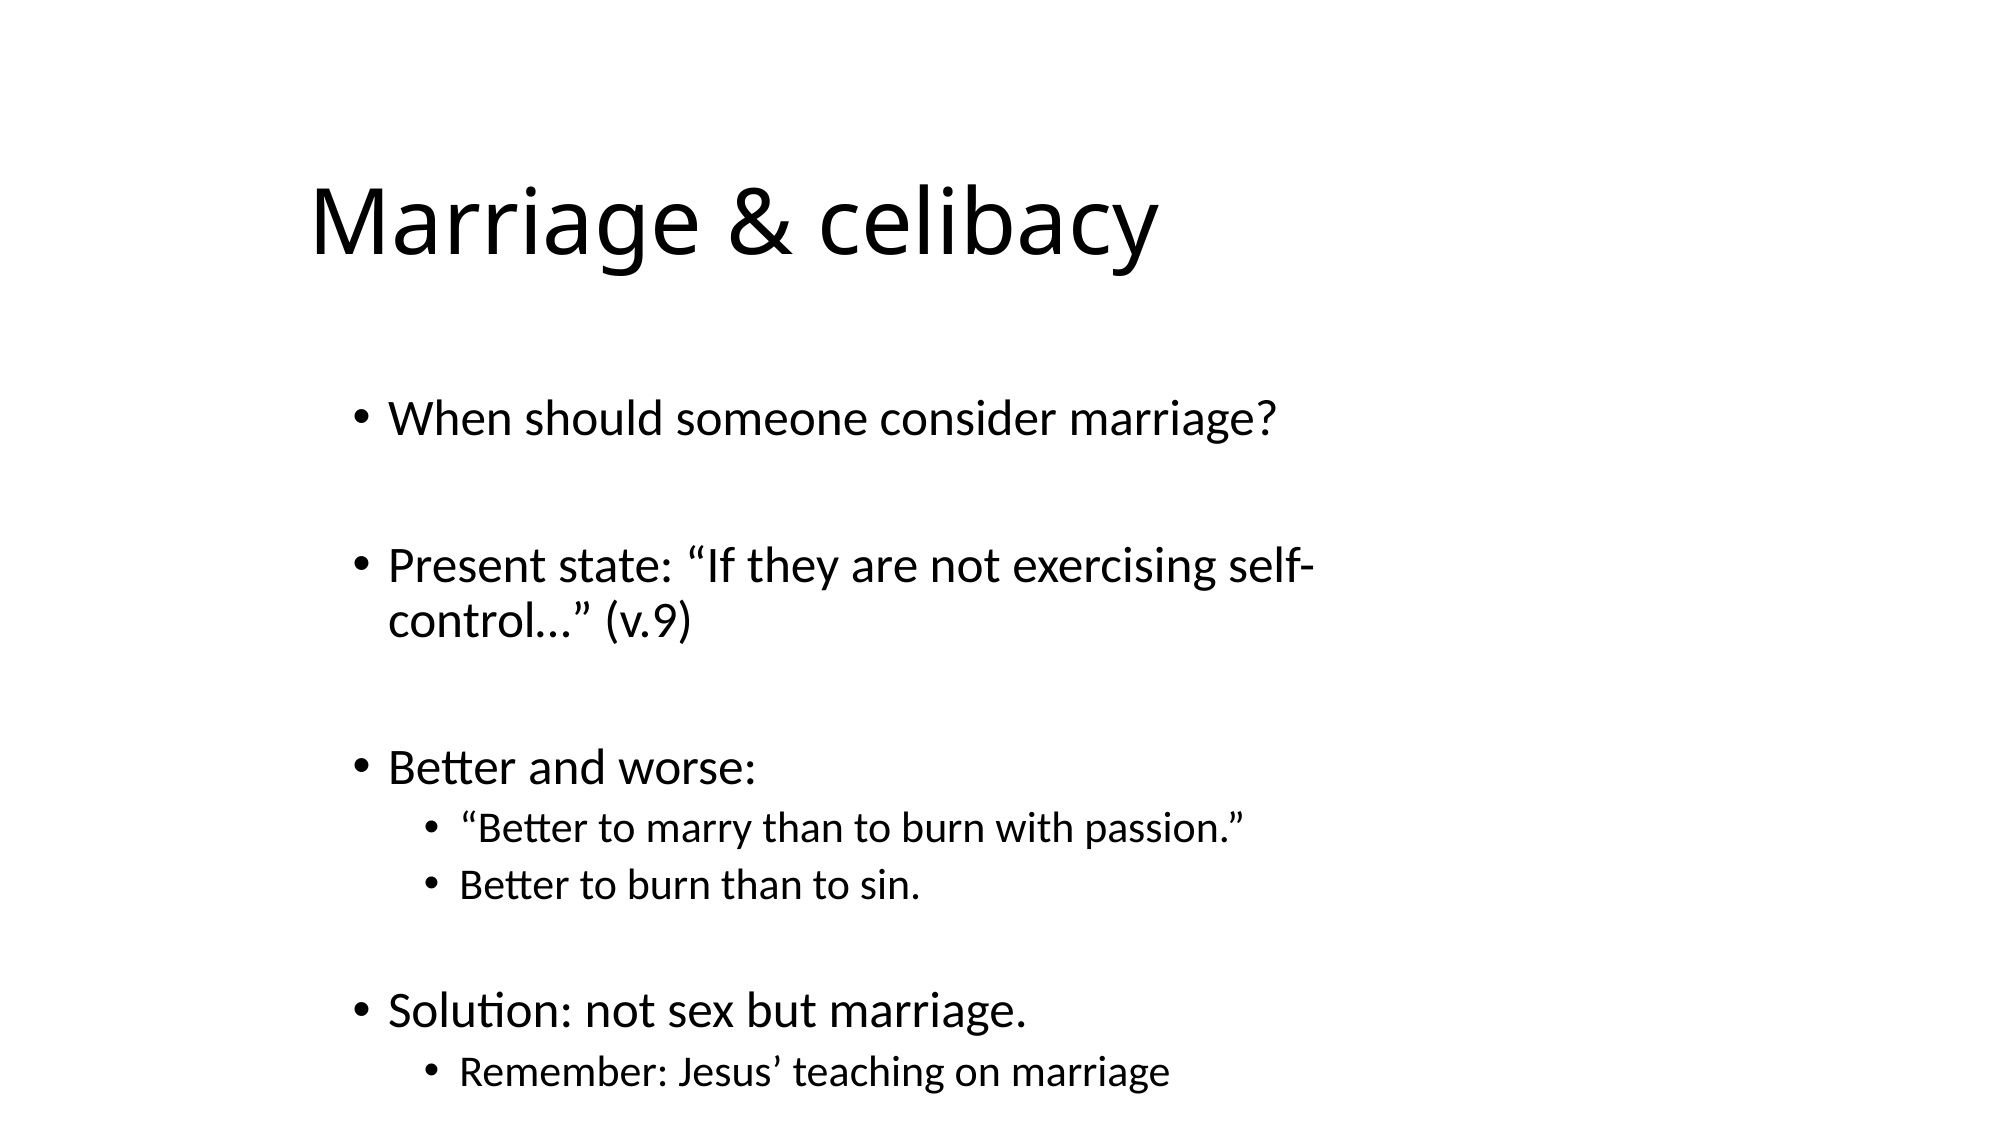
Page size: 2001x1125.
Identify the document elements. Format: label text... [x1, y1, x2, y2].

list When should someone consider marriage? Present state: “If they are not exercising self-control…” (v.9) Better and worse: “Better to marry than to burn with passion.” Better to burn than to sin. Solution: not sex but marriage. Remember: Jesus’ teaching on marriage [337, 383, 1468, 1104]
title Marriage & celibacy [293, 136, 1426, 314]
